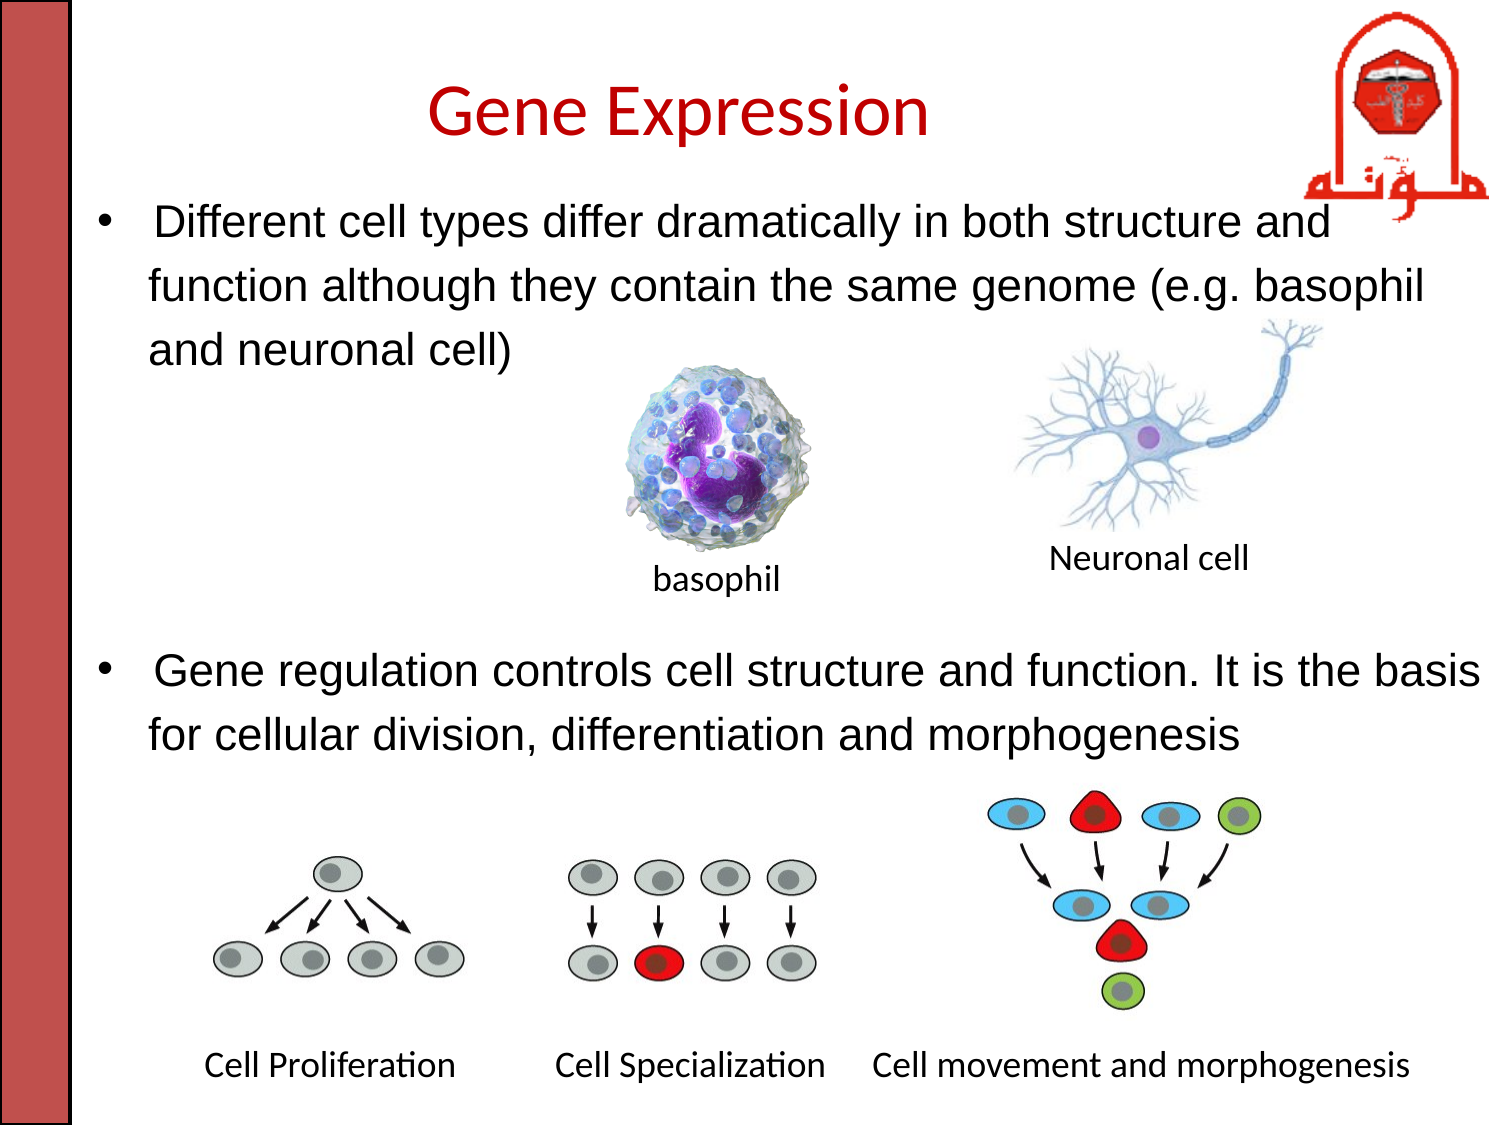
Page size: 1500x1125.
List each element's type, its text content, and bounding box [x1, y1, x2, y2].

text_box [163, 751, 1430, 1094]
list Different cell types differ dramatically in both structure and function although they contain the same genome (e.g. basophil and neuronal cell) Gene regulation controls cell structure and function. It is the basis for cellular division, differentiation and morphogenesis [82, 184, 1500, 1099]
title Gene Expression [72, 11, 1297, 200]
text_box [0, 0, 72, 1125]
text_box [1007, 308, 1325, 587]
picture [1300, 9, 1489, 223]
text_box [620, 349, 821, 608]
